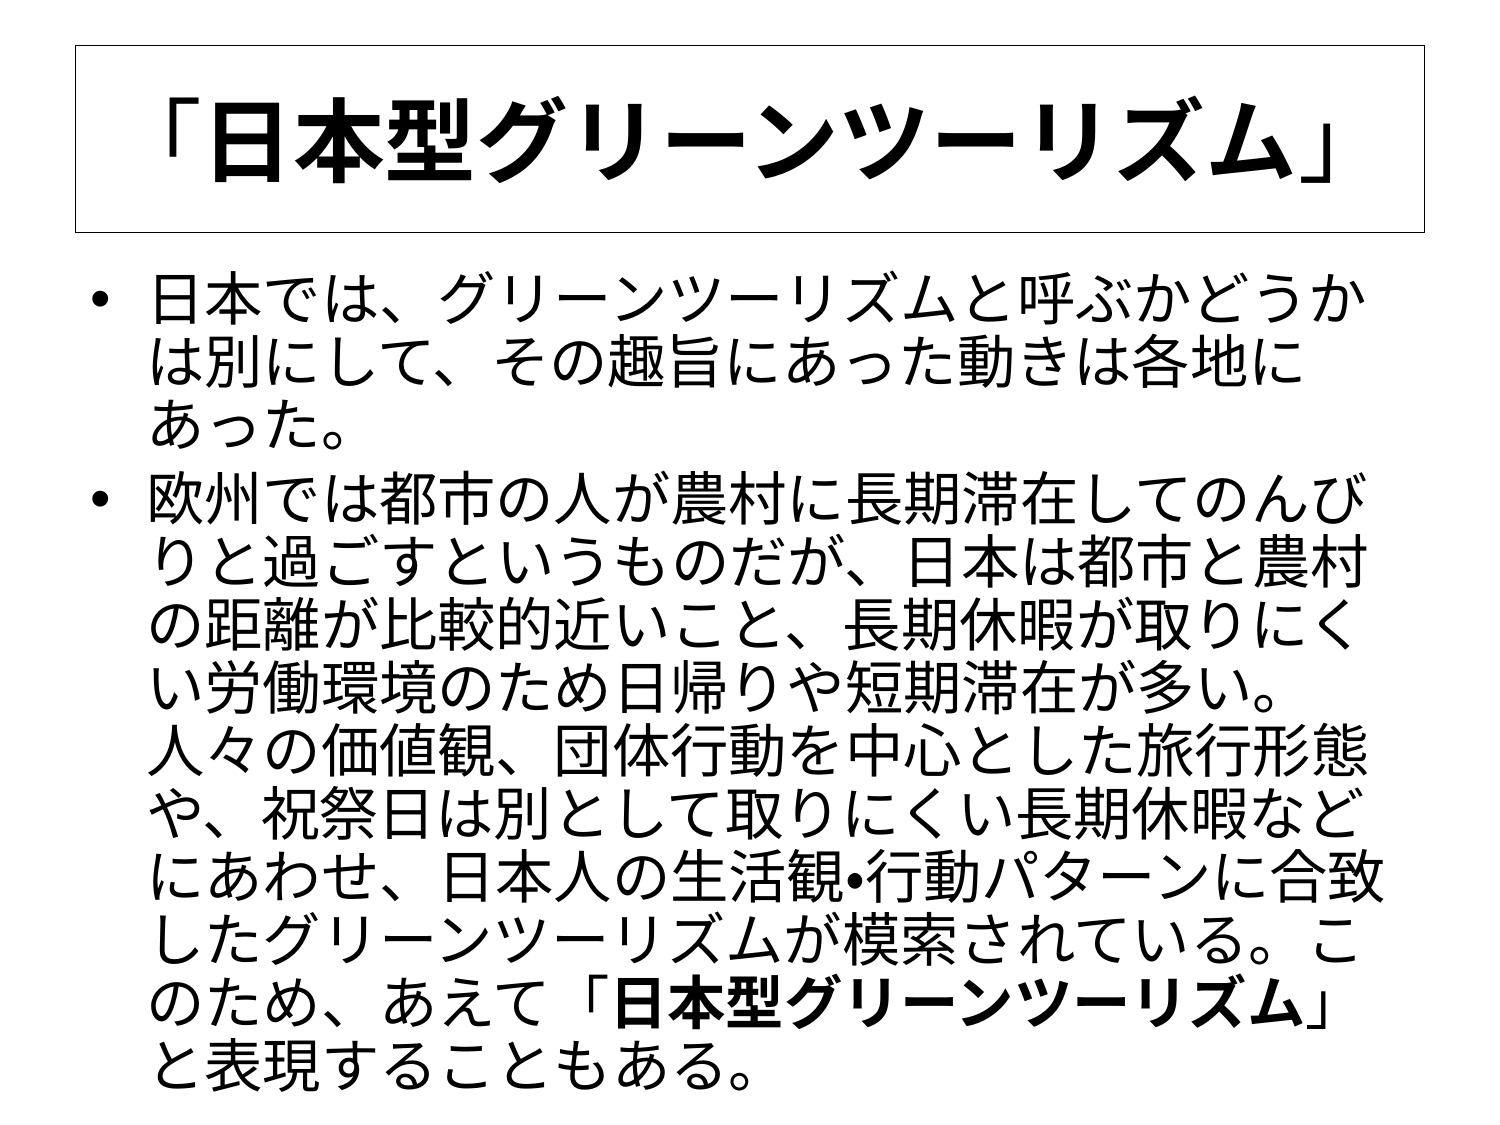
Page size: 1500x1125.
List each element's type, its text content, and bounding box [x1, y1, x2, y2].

title 「日本型グリーンツーリズム」 [75, 45, 1425, 233]
list 日本では、グリーンツーリズムと呼ぶかどうかは別にして、その趣旨にあった動きは各地にあった。 欧州では都市の人が農村に長期滞在してのんびりと過ごすというものだが、日本は都市と農村の距離が比較的近いこと、長期休暇が取りにくい労働環境のため日帰りや短期滞在が多い。人々の価値観、団体行動を中心とした旅行形態や、祝祭日は別として取りにくい長期休暇などにあわせ、日本人の生活観・行動パターンに合致したグリーンツーリズムが模索されている。このため、あえて「日本型グリーンツーリズム」と表現することもある。 [75, 262, 1425, 1005]
